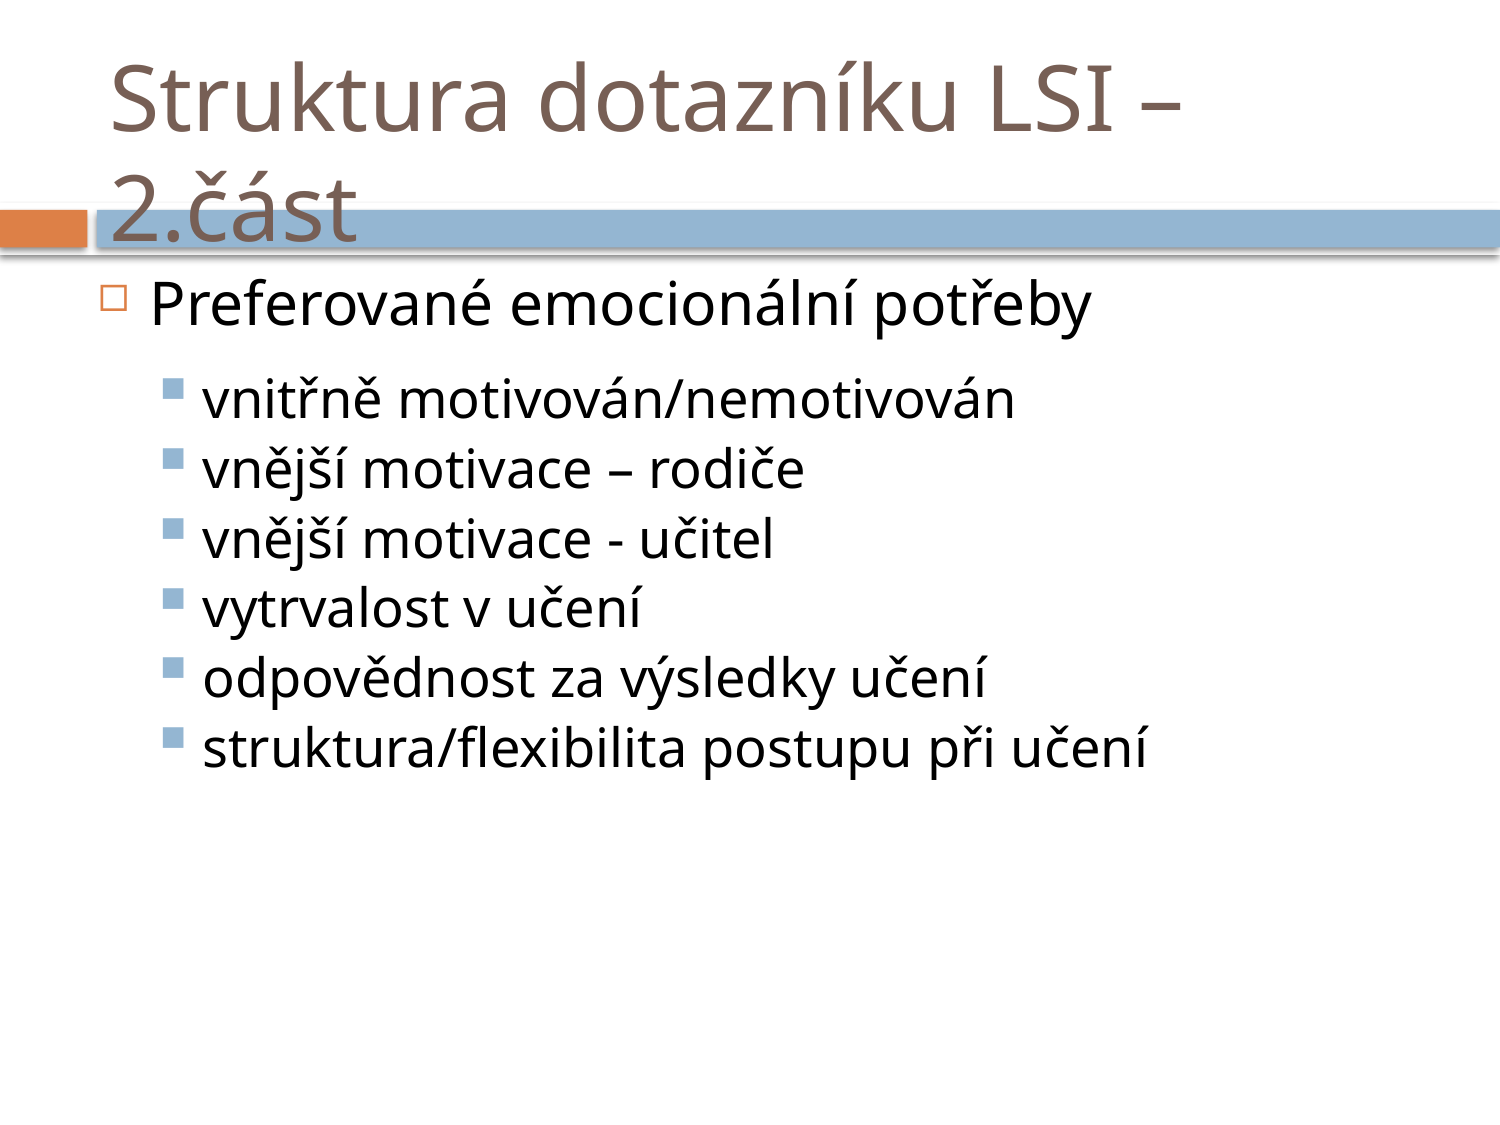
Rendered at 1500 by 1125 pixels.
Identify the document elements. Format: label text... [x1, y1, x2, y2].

list Preferované emocionální potřeby vnitřně motivován/nemotivován vnější motivace – rodiče vnější motivace - učitel vytrvalost v učení odpovědnost za výsledky učení struktura/flexibilita postupu při učení [82, 266, 1394, 983]
title Struktura dotazníku LSI – 2.část [94, 50, 1459, 250]
